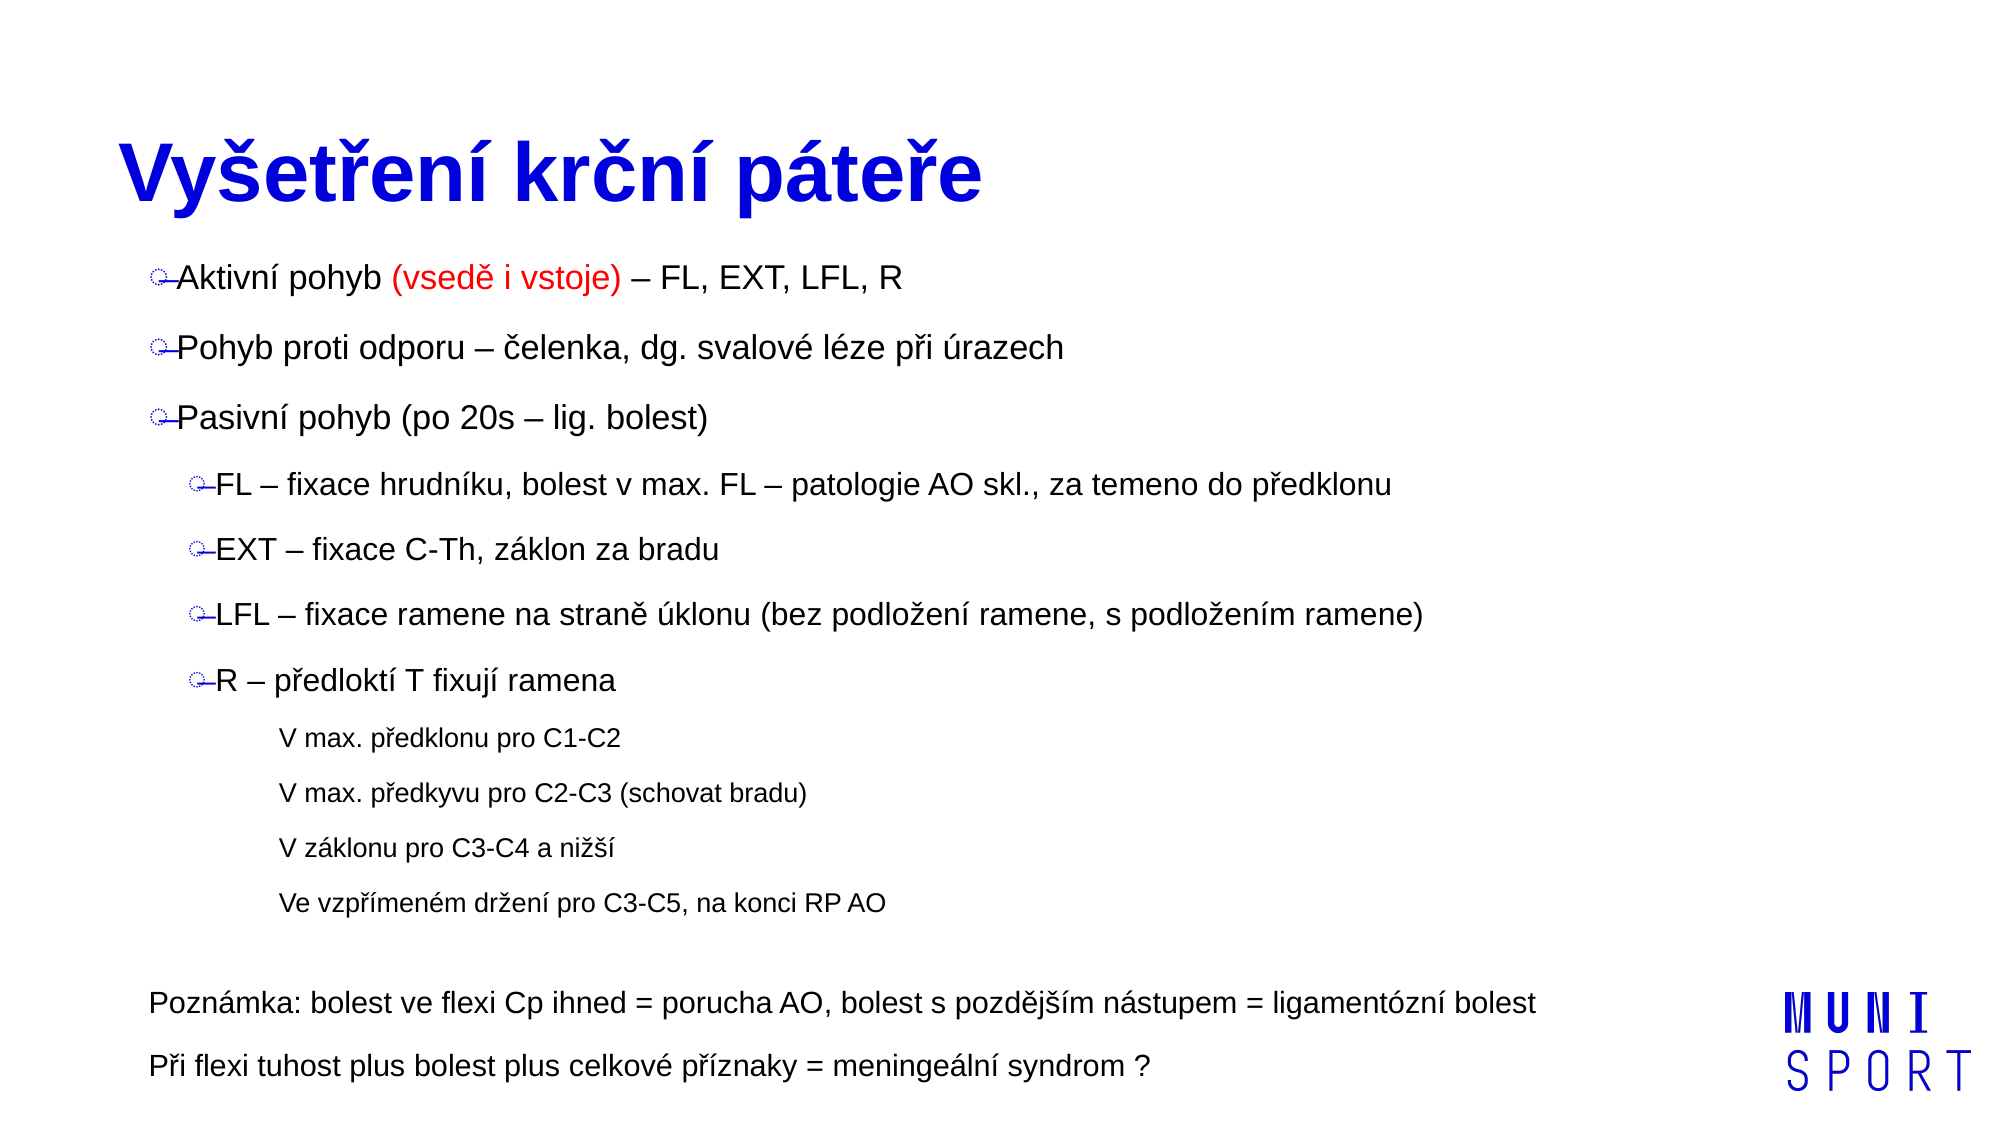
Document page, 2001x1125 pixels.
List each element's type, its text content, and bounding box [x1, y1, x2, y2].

title Vyšetření krční páteře [118, 118, 1883, 193]
list Aktivní pohyb (vsedě i vstoje) – FL, EXT, LFL, R Pohyb proti odporu – čelenka, dg. svalové léze při úrazech Pasivní pohyb (po 20s – lig. bolest) FL – fixace hrudníku, bolest v max. FL – patologie AO skl., za temeno do předklonu EXT – fixace C-Th, záklon za bradu LFL – fixace ramene na straně úklonu (bez podložení ramene, s podložením ramene) R – předloktí T fixují ramena V max. předklonu pro C1-C2 V max. předkyvu pro C2-C3 (schovat bradu) V záklonu pro C3-C4 a nižší Ve vzpřímeném držení pro C3-C5, na konci RP AO Poznámka: bolest ve flexi Cp ihned = porucha AO, bolest s pozdějším nástupem = ligamentózní bolest Při flexi tuhost plus bolest plus celkové příznaky = meningeální syndrom ? [137, 226, 1924, 1085]
picture [1785, 992, 1971, 1091]
